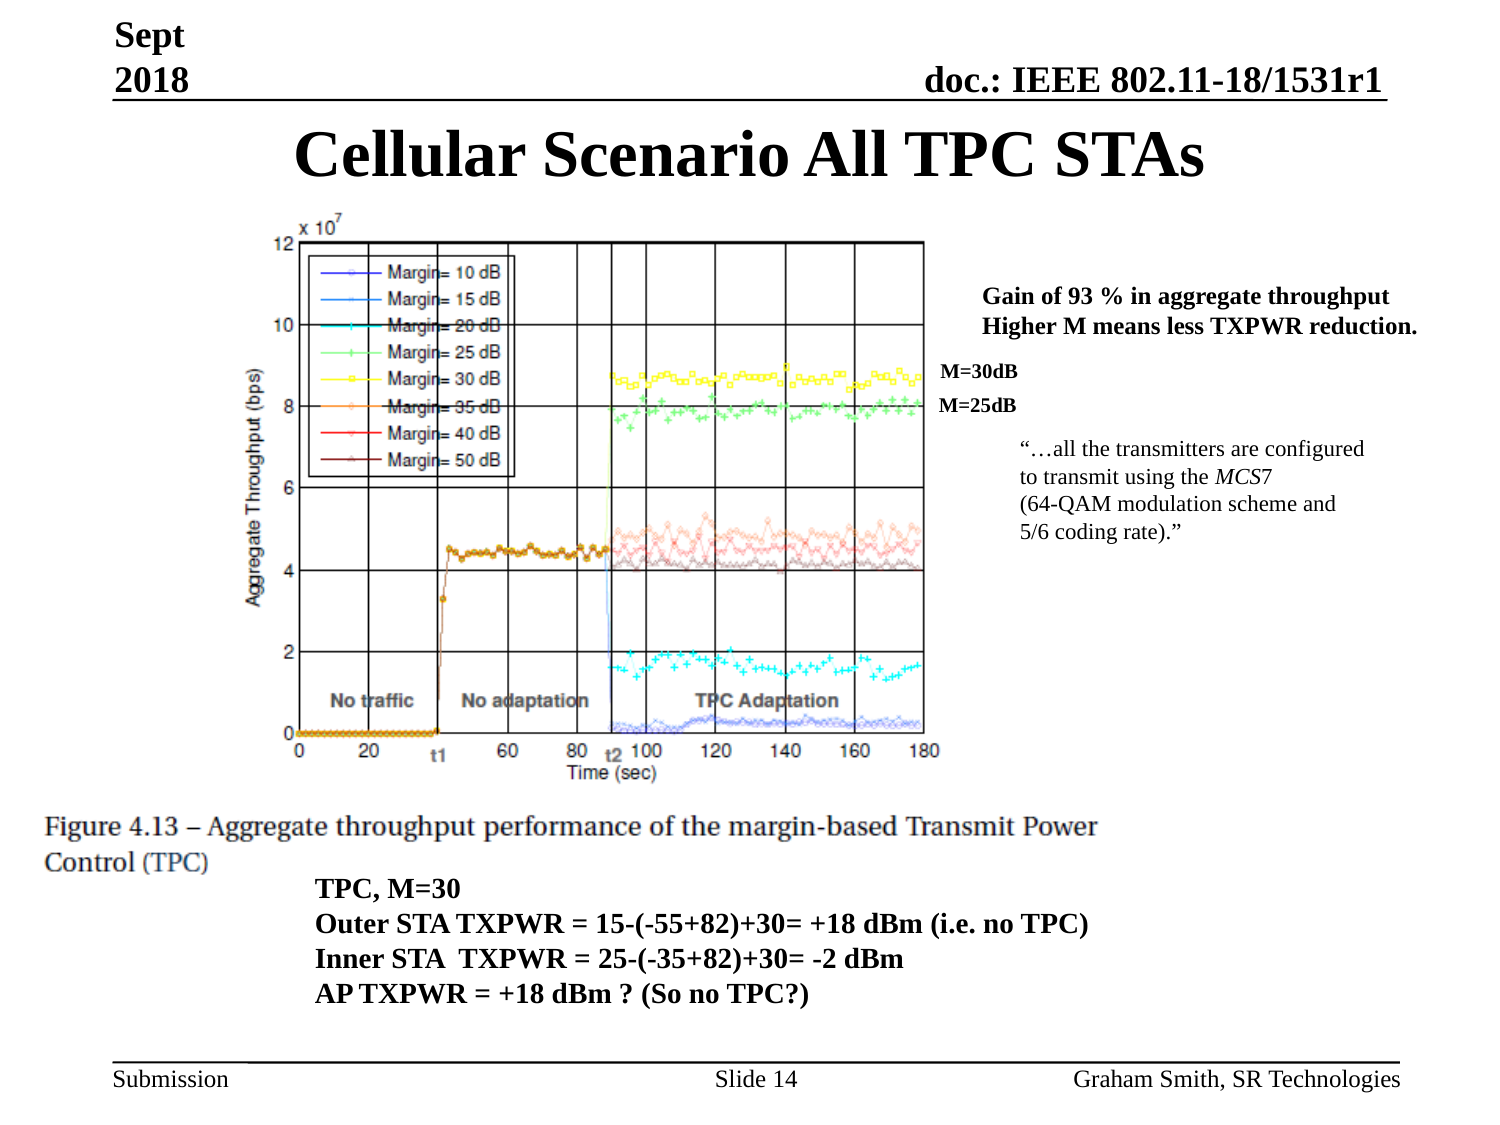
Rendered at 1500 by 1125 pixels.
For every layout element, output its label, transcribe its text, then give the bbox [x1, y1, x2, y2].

text_box Gain of 93 % in aggregate throughput Higher M means less TXPWR reduction. [1117, 272, 1500, 347]
picture [12, 184, 1113, 890]
footer Graham Smith, SR Technologies [1069, 1061, 1402, 1093]
text_box “…all the transmitters are configured to transmit using the MCS7 (64-QAM modulation scheme and 5/6 coding rate).” [1117, 426, 1386, 552]
slide_number Slide 14 [712, 1061, 800, 1093]
title Cellular Scenario All TPC STAs [112, 112, 1388, 188]
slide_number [114, 54, 270, 101]
text_box TPC, M=30 Outer STA TXPWR = 15-(-55+82)+30= +18 dBm (i.e. no TPC) Inner STA TXPWR = 25-(-35+82)+30= -2 dBm AP TXPWR = +18 dBm ? (So no TPC?) [300, 897, 1112, 1017]
